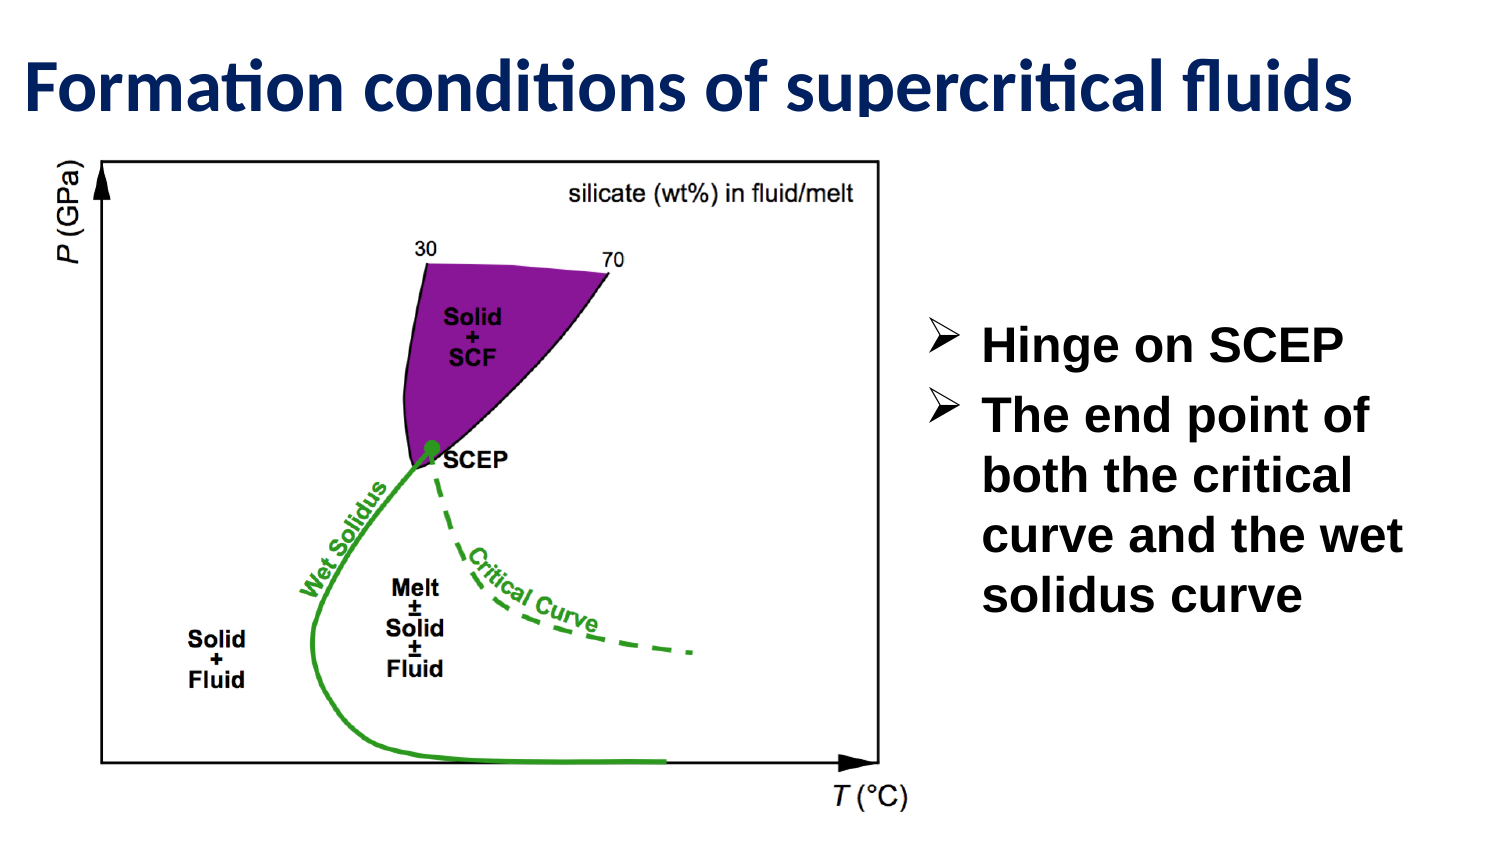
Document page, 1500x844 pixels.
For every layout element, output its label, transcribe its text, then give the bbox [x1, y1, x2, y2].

picture [0, 117, 938, 844]
text_box Formation conditions of supercritical fluids [9, 0, 1445, 176]
text_box Hinge on SCEP The end point of both the critical curve and the wet solidus curve [938, 304, 1473, 640]
